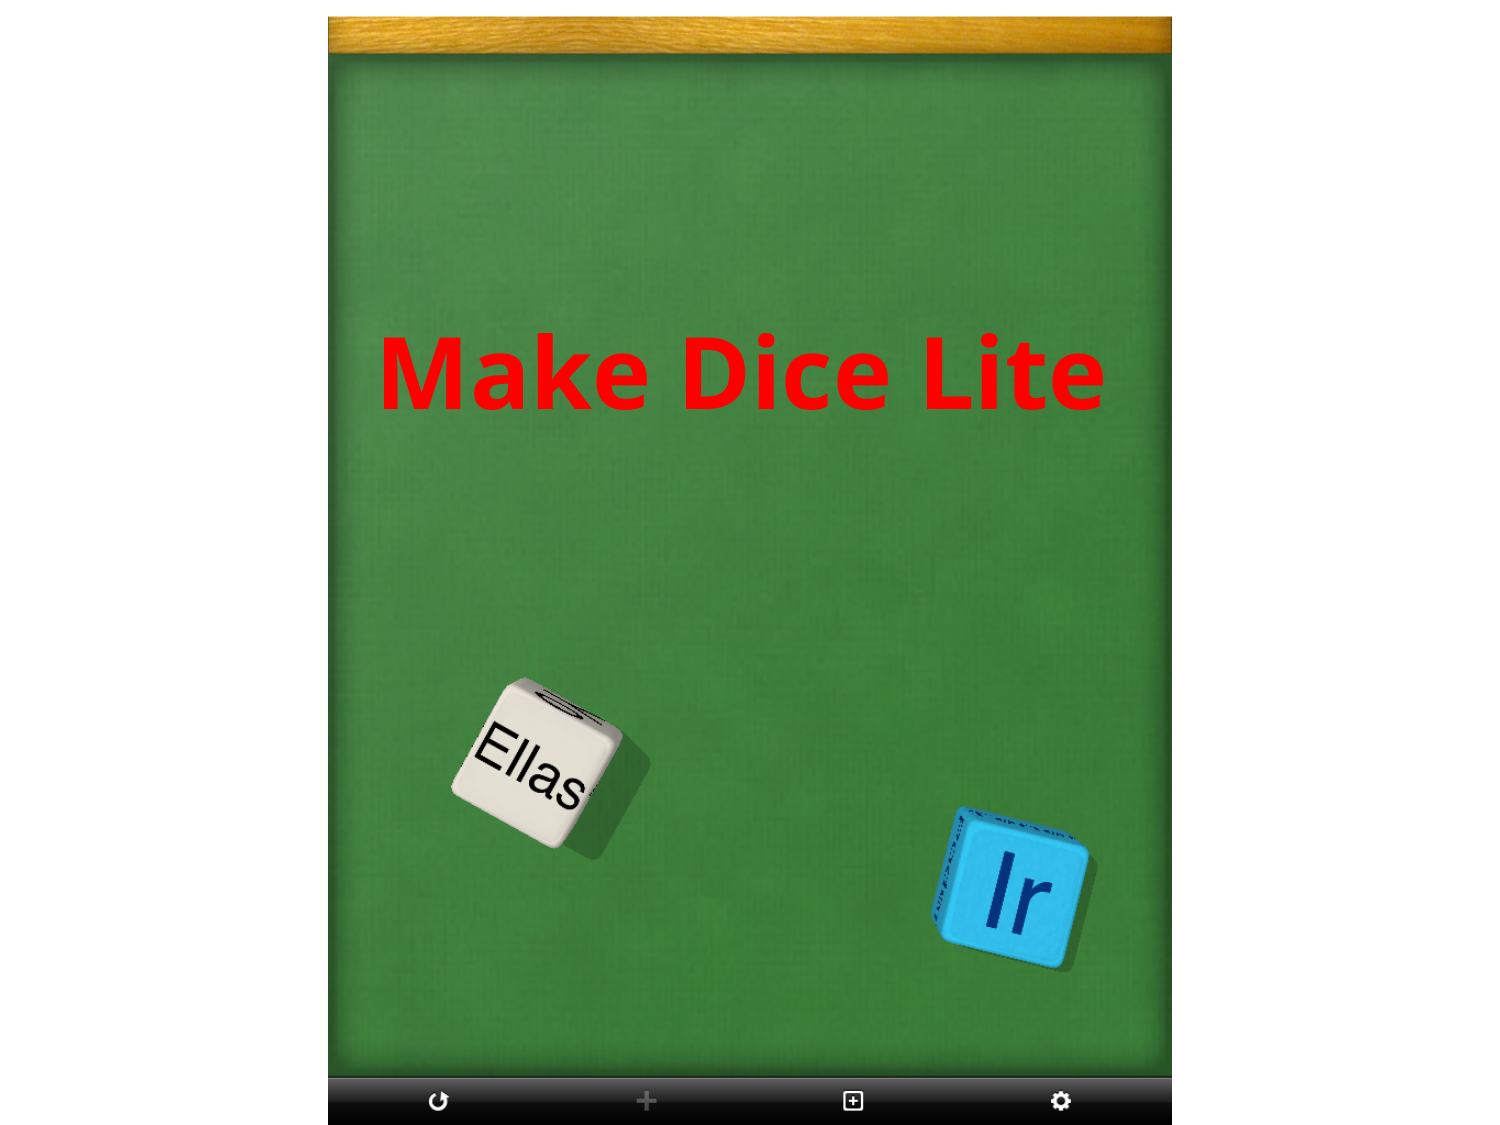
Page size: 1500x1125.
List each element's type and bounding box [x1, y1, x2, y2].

picture [327, 0, 1173, 1125]
